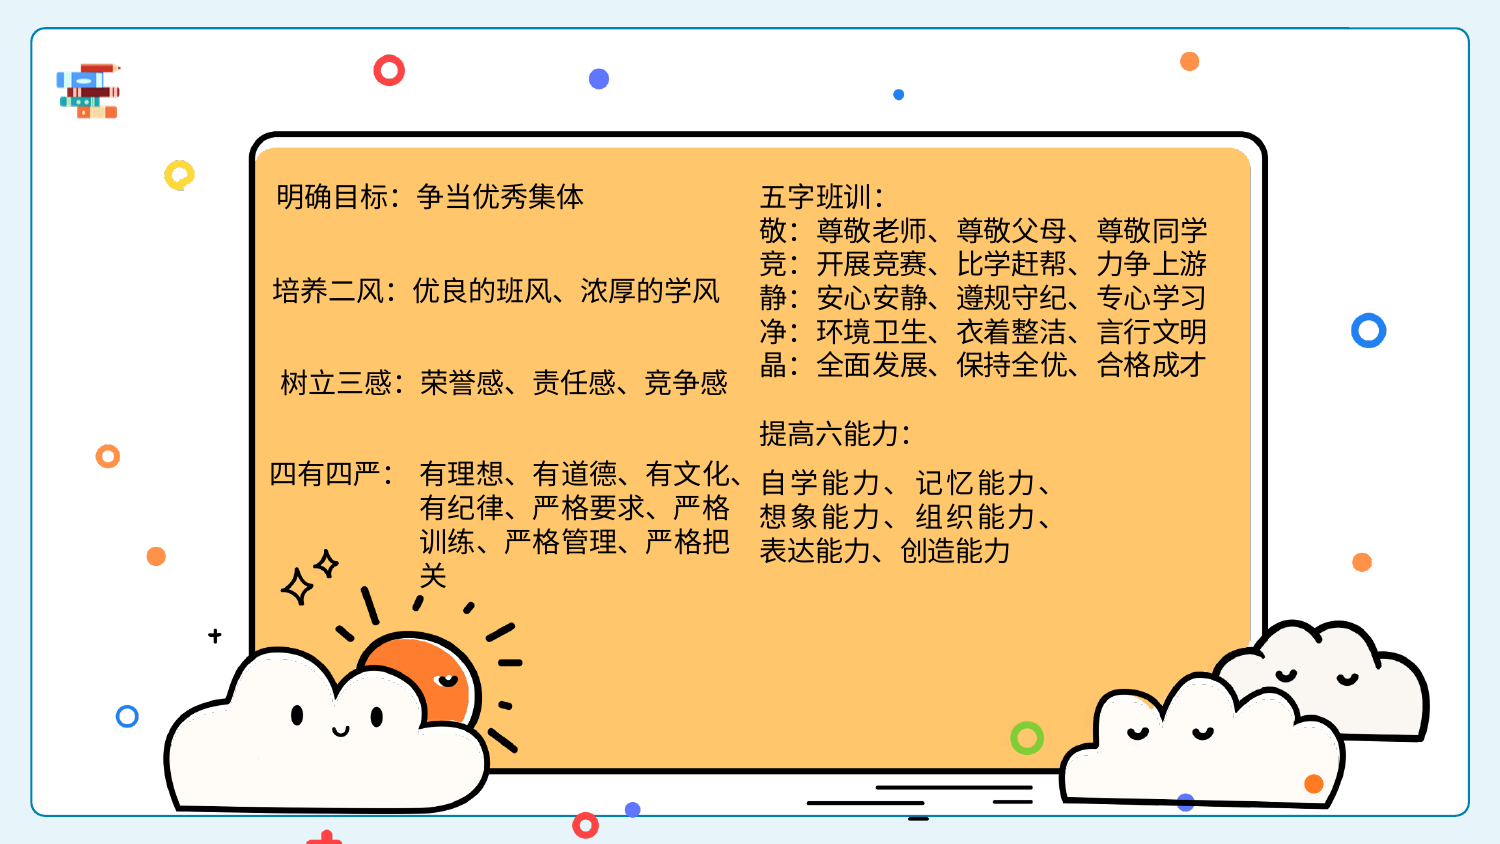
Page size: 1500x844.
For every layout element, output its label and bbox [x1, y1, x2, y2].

text_box [254, 171, 1246, 601]
picture [0, 0, 1500, 844]
